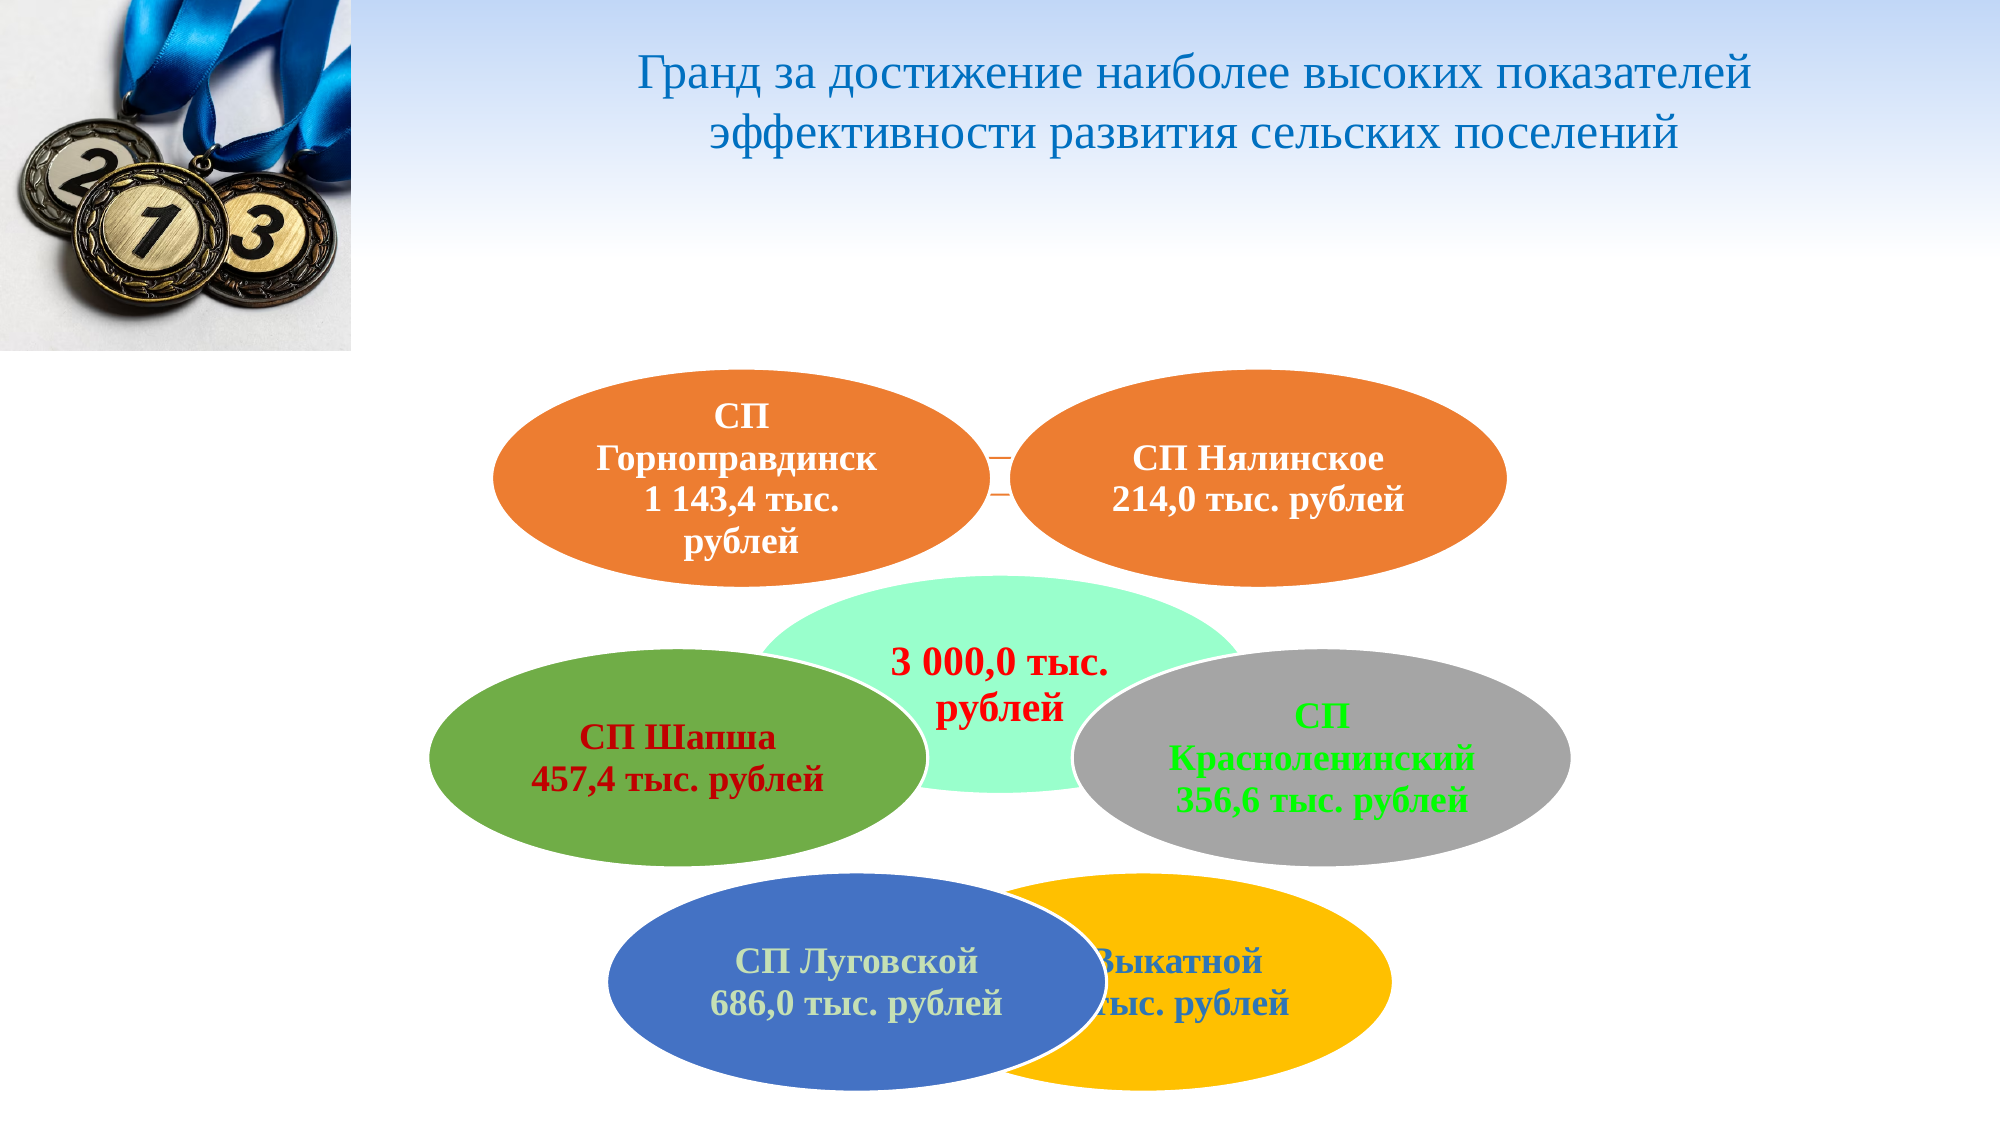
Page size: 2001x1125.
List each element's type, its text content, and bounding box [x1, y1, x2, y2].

text_box Гранд за достижение наиболее высоких показателей эффективности развития сельских поселений [456, 30, 1934, 166]
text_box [0, 243, 2000, 1125]
picture [0, 0, 351, 351]
picture [140, 0, 149, 34]
